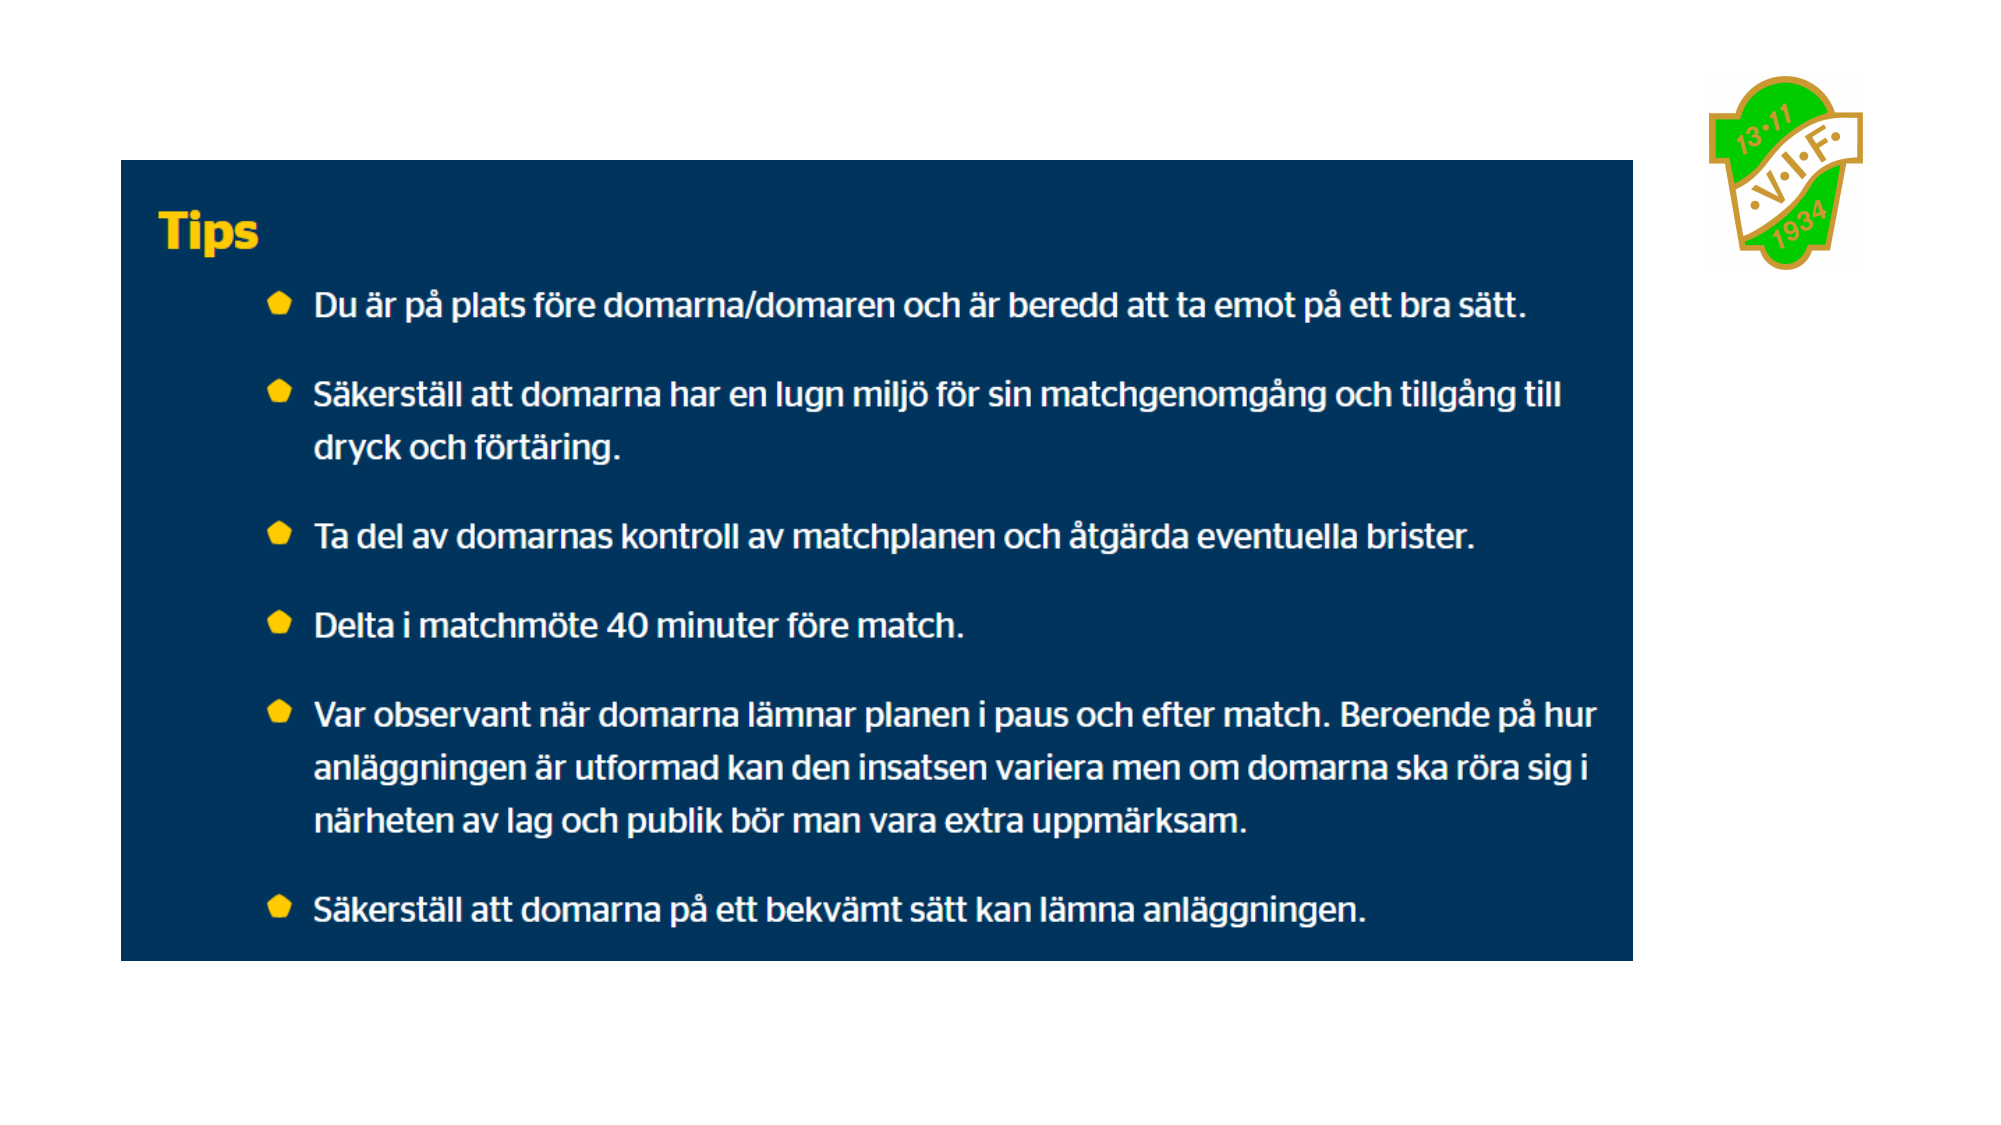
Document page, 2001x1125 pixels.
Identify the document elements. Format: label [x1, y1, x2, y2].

picture [1709, 76, 1863, 270]
picture [121, 159, 1634, 962]
